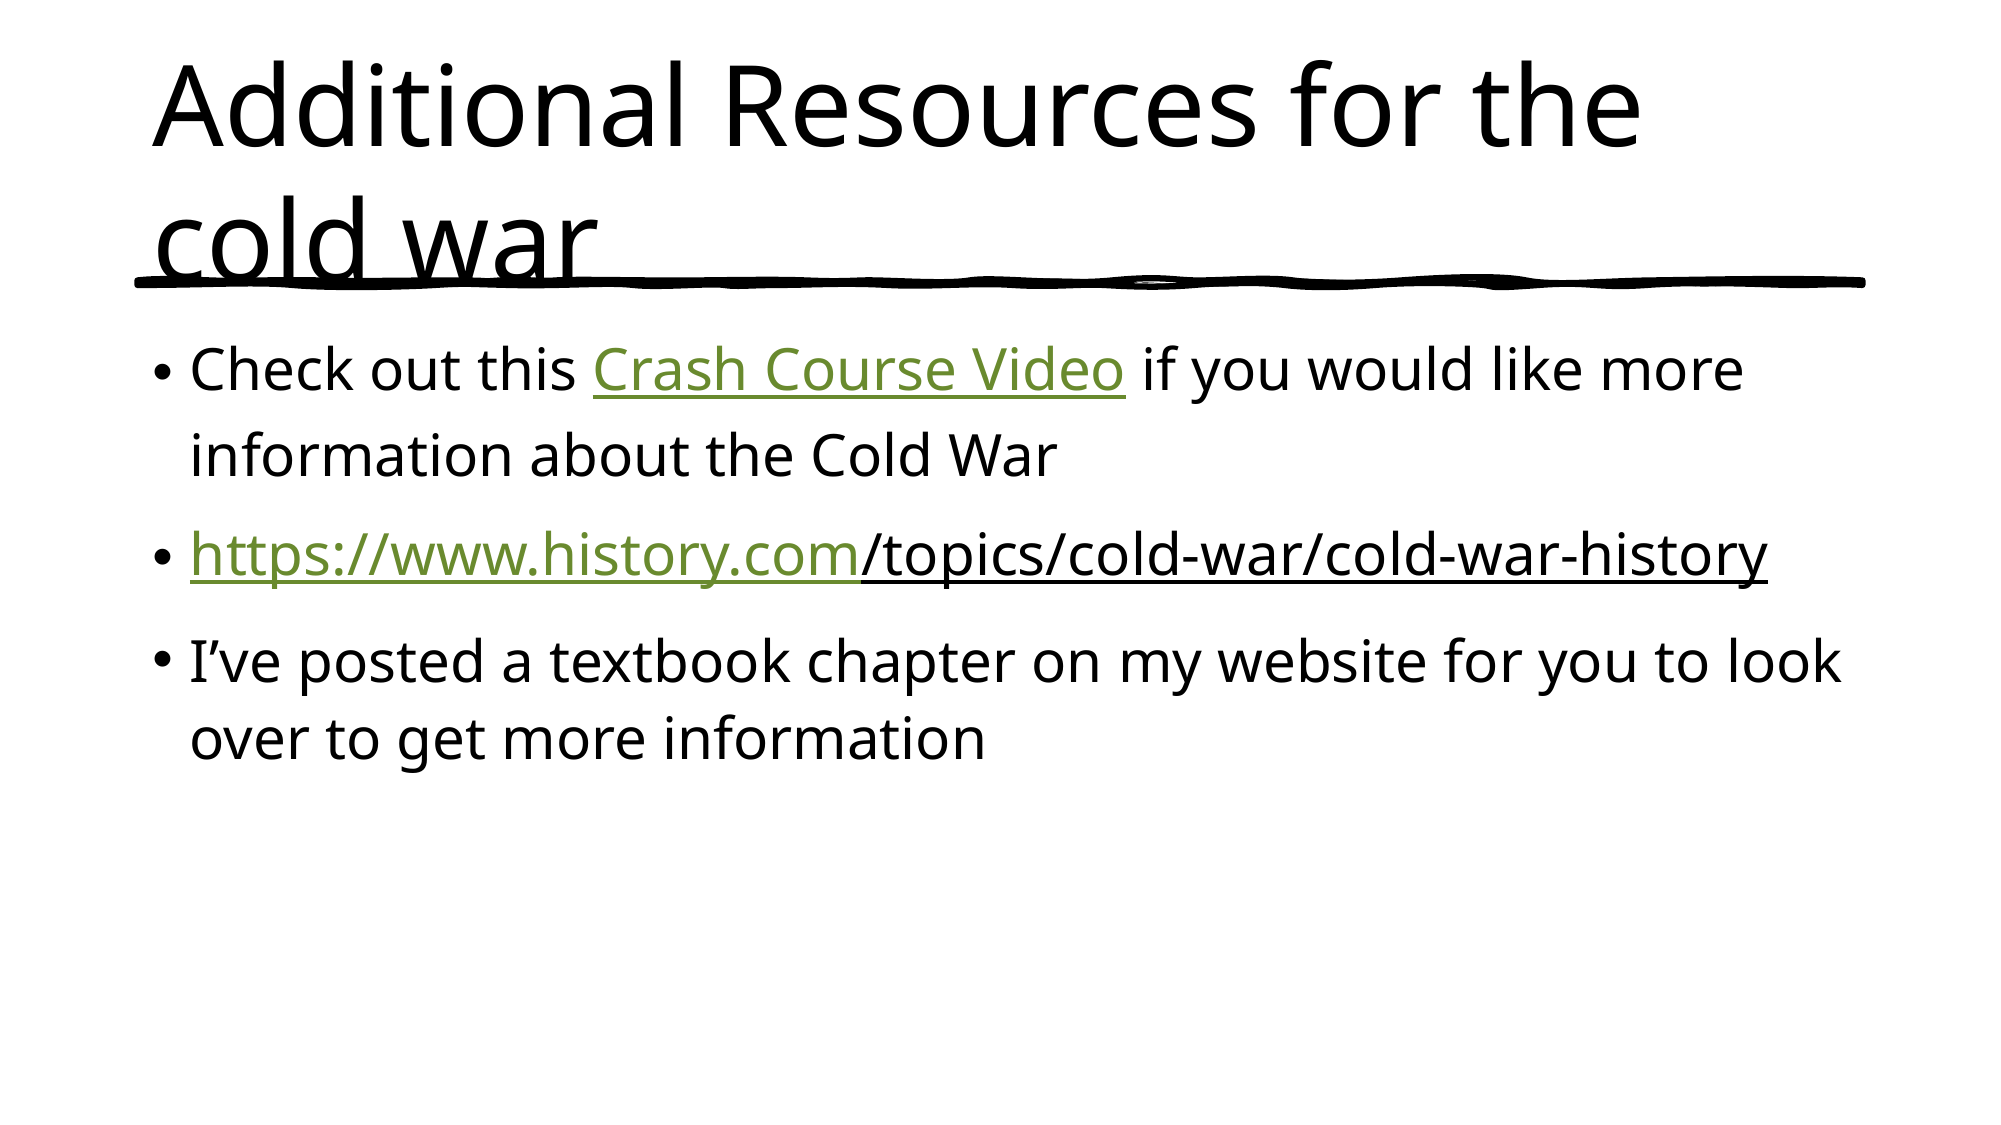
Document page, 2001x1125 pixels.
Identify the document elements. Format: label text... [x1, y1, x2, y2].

title Additional Resources for the cold war [137, 59, 1863, 278]
list Check out this Crash Course Video if you would like more information about the Cold War https://www.history.com/topics/cold-war/cold-war-history I’ve posted a textbook chapter on my website for you to look over to get more information [137, 316, 1863, 1014]
